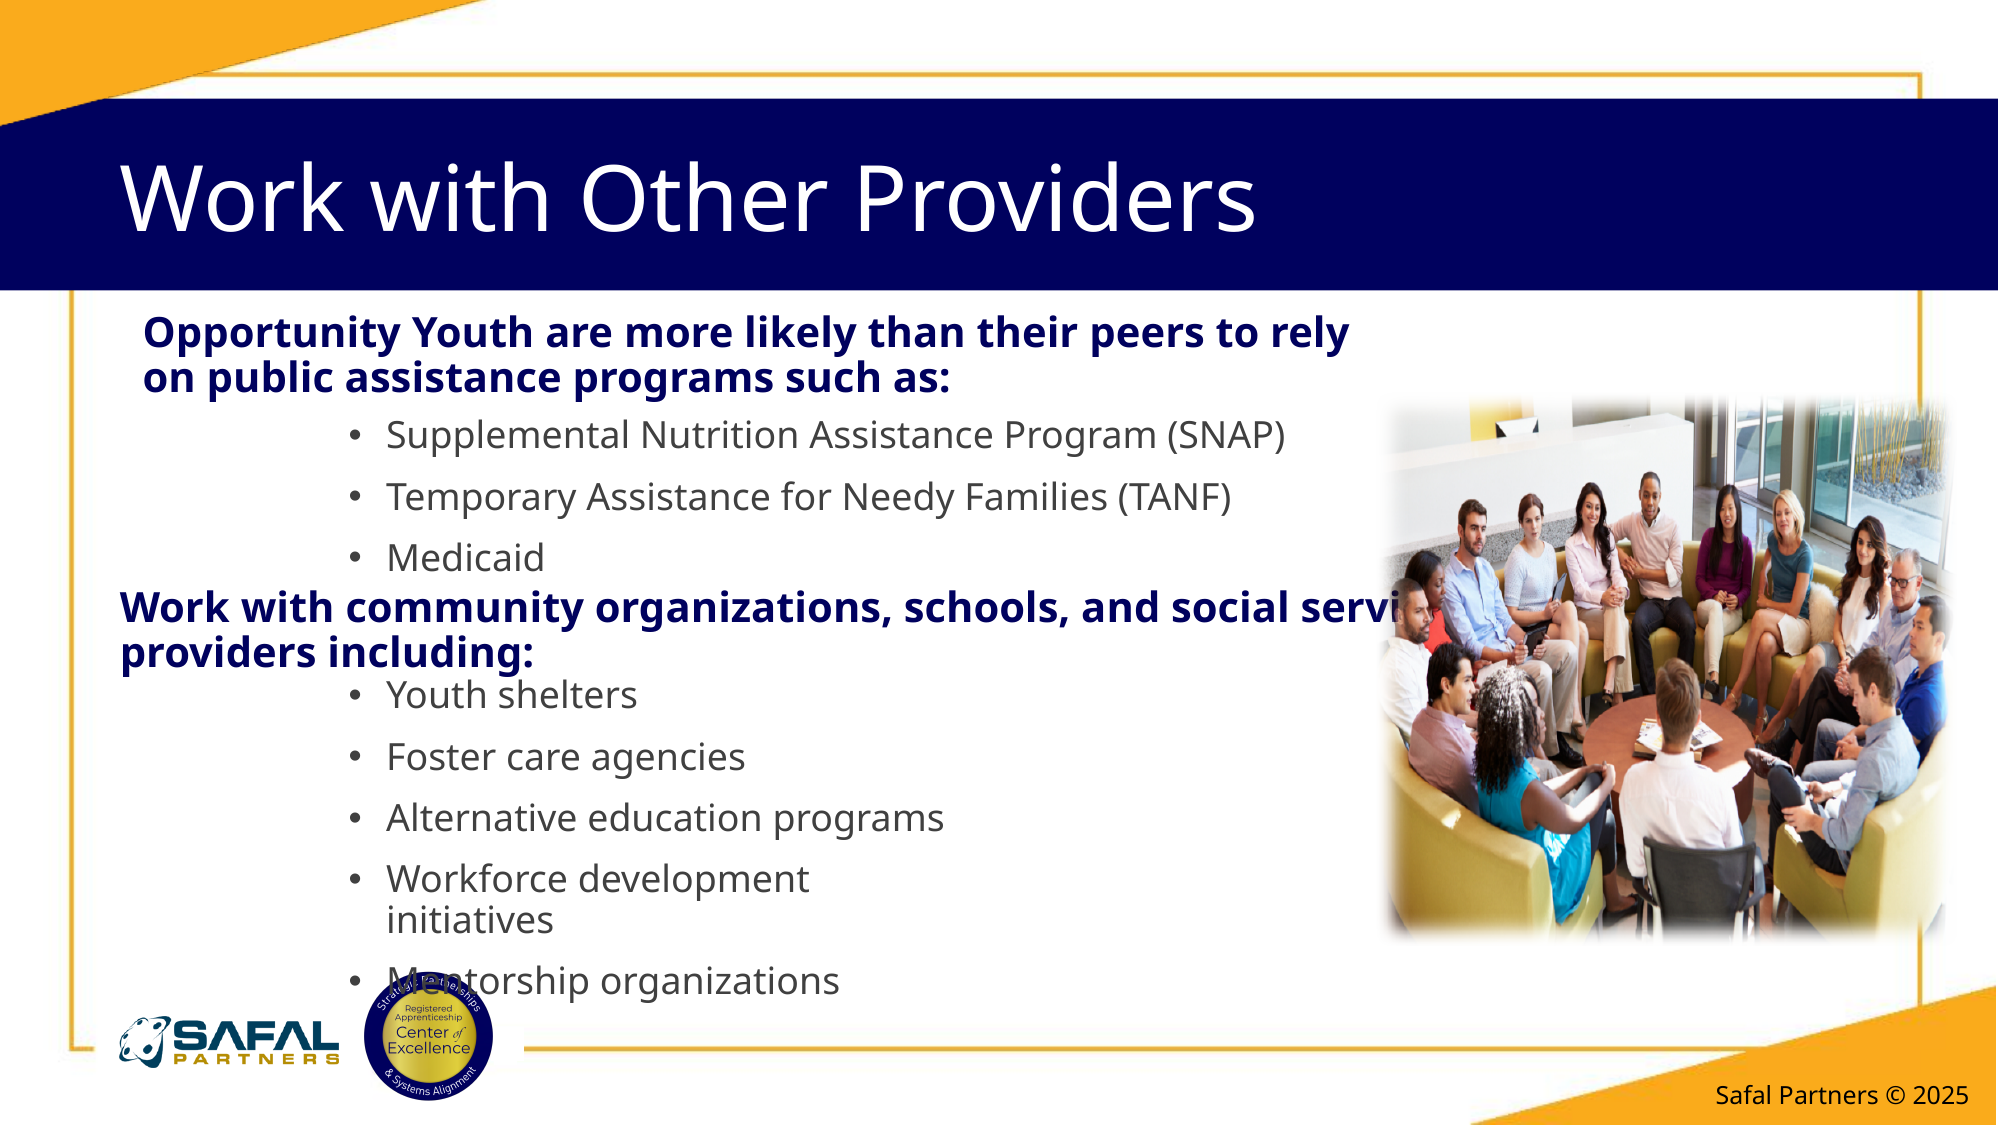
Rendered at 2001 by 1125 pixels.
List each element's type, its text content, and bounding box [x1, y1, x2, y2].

list Opportunity Youth are more likely than their peers to rely on public assistance programs such as: [127, 304, 1413, 422]
text_box Safal Partners © 2025 [1439, 1065, 1985, 1125]
list Work with community organizations, schools, and social service providers including: [104, 579, 1375, 697]
list Youth shelters Foster care agencies Alternative education programs Workforce development initiatives Mentorship organizations [333, 668, 968, 968]
title Work with Other Providers [104, 129, 1830, 274]
picture [0, 0, 1997, 1125]
list Supplemental Nutrition Assistance Program (SNAP) Temporary Assistance for Needy Families (TANF) Medicaid [333, 408, 1375, 579]
